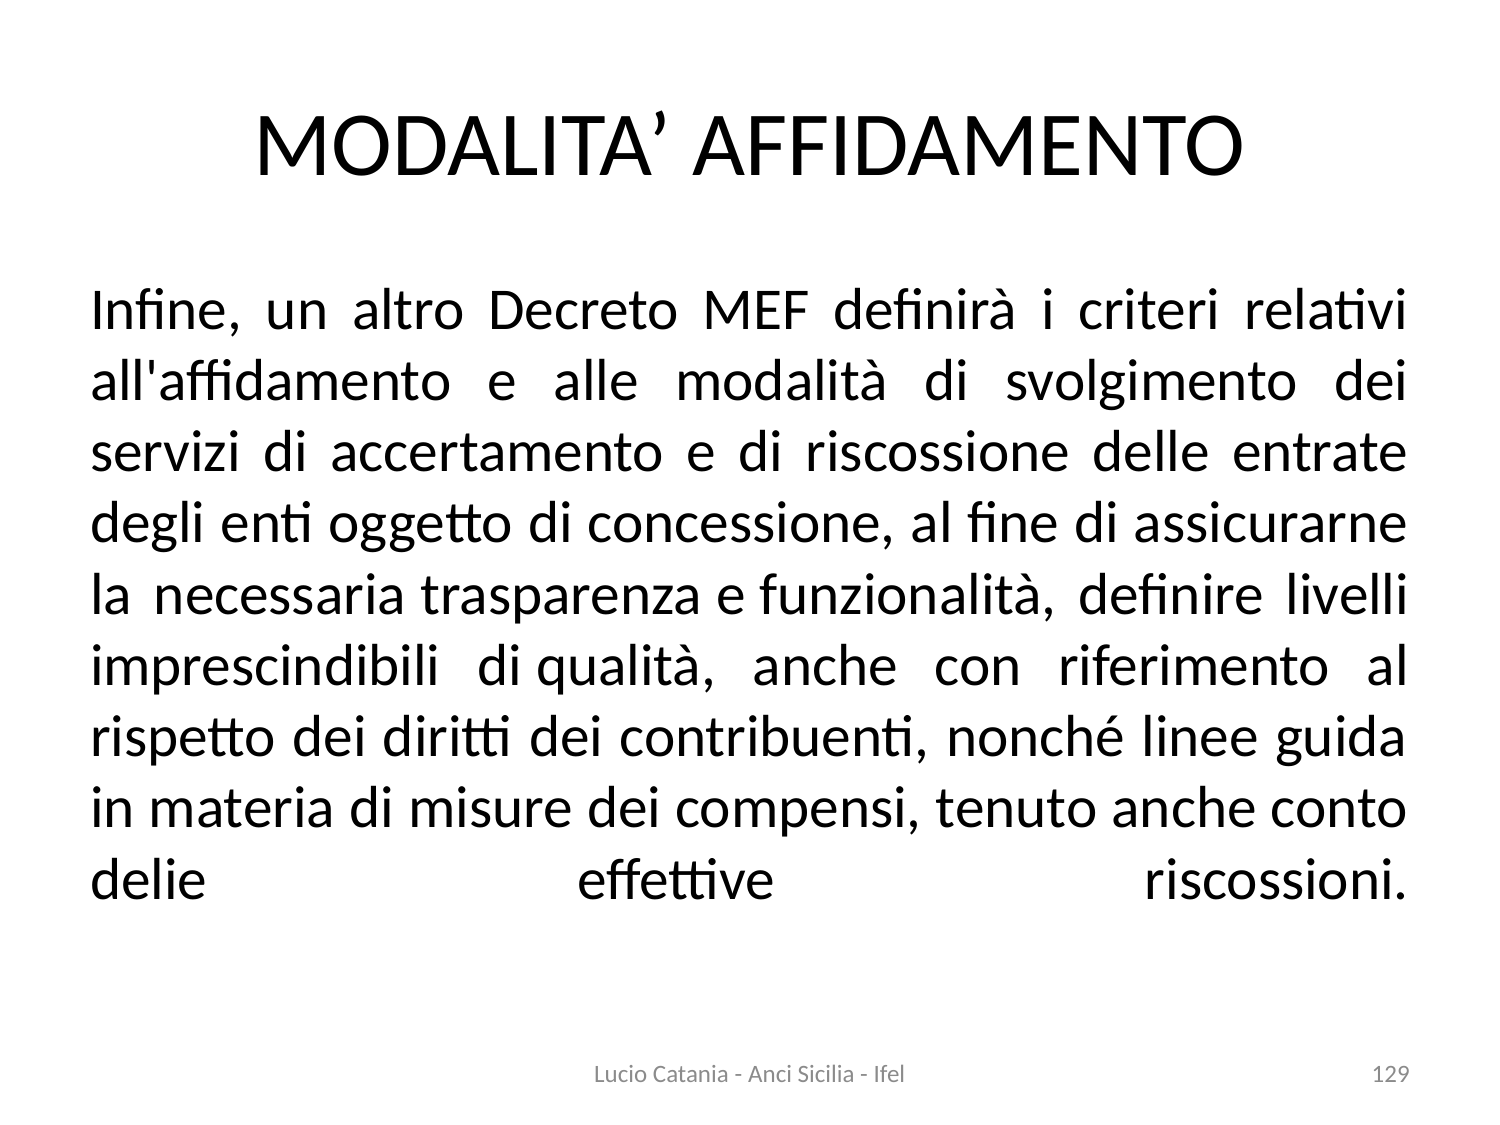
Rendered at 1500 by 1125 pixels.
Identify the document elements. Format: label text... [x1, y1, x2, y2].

footer Lucio Catania - Anci Sicilia - Ifel [512, 1042, 988, 1103]
slide_number 129 [1074, 1042, 1425, 1103]
list Infine, un altro Decreto MEF definirà i criteri relativi all'affidamento e alle modalità di svolgimento dei servizi di accertamento e di riscossione delle entrate degli enti oggetto di concessione, al fine di assicurarne la necessaria trasparenza e funzionalità, definire livelli imprescindibili di qualità, anche con riferimento al rispetto dei diritti dei contribuenti, nonché linee guida in materia di misure dei compensi, tenuto anche conto delie effettive riscossioni. [75, 262, 1425, 1005]
title MODALITA’ AFFIDAMENTO [75, 45, 1425, 233]
